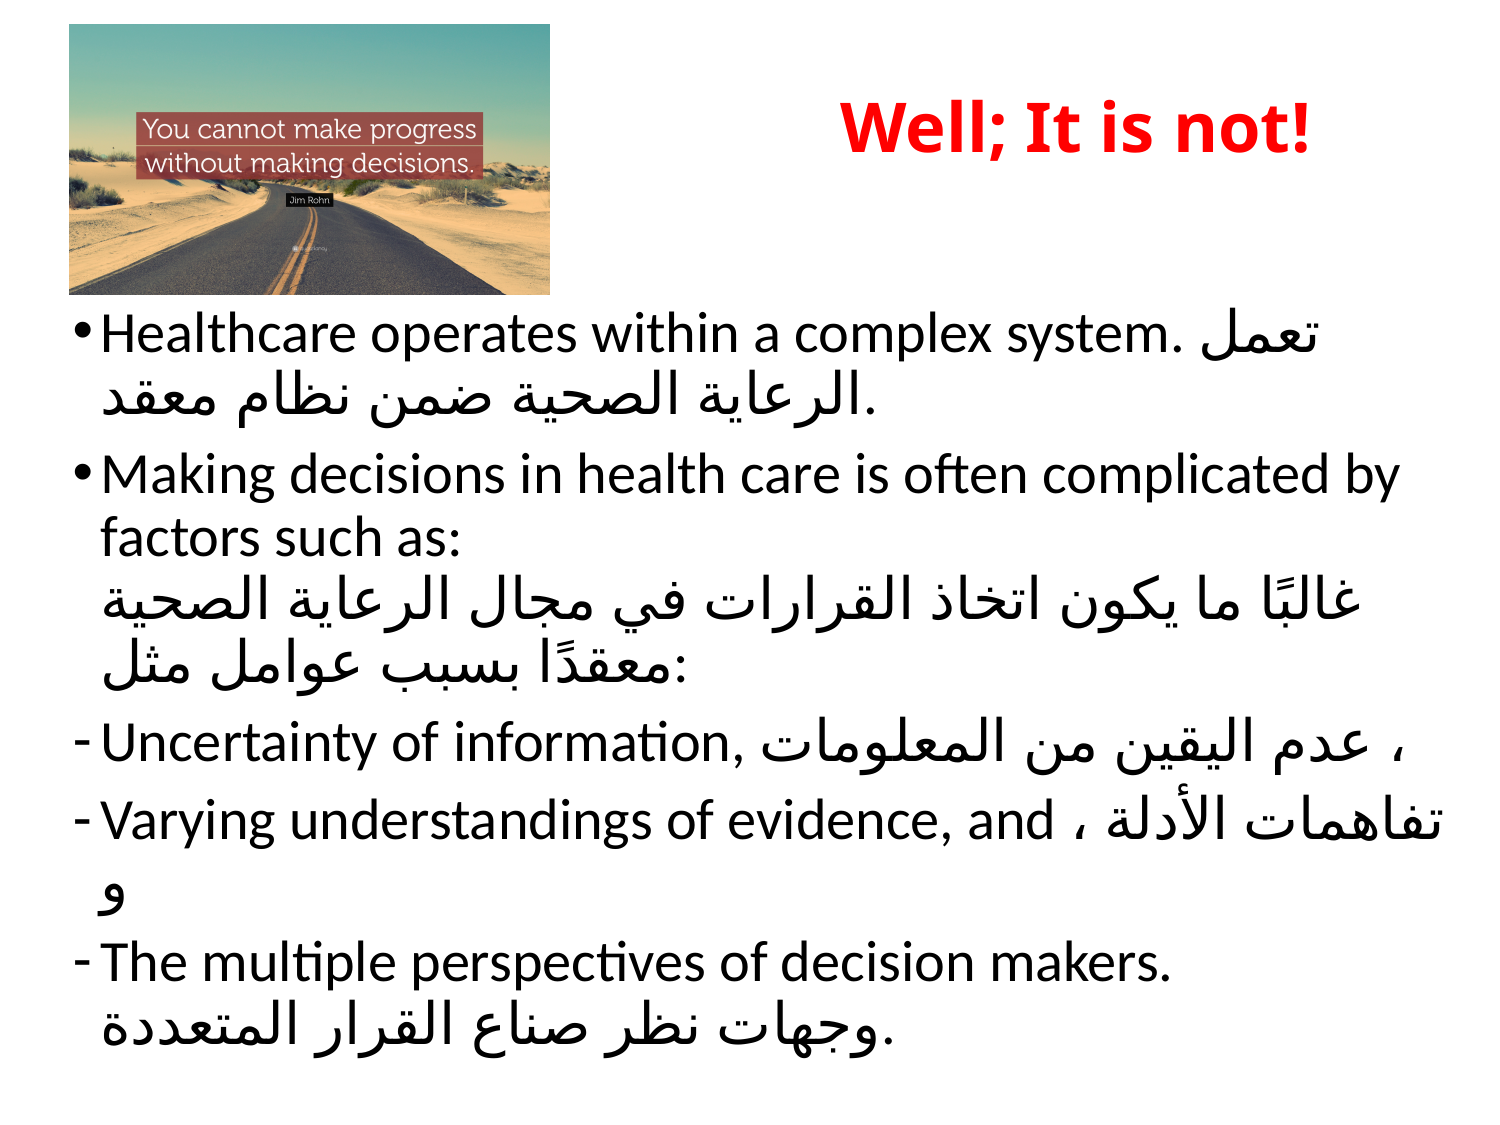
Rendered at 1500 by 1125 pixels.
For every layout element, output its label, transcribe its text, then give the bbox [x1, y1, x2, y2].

picture [69, 24, 550, 295]
list Healthcare operates within a complex system. تعمل الرعاية الصحية ضمن نظام معقد. Making decisions in health care is often complicated by factors such as: غالبًا ما يكون اتخاذ القرارات في مجال الرعاية الصحية معقدًا بسبب عوامل مثل: Uncertainty of information, عدم اليقين من المعلومات ، Varying understandings of evidence, and تفاهمات الأدلة ، و The multiple perspectives of decision makers. وجهات نظر صناع القرار المتعددة. [57, 294, 1499, 1083]
title Well; It is not! [726, 42, 1425, 218]
